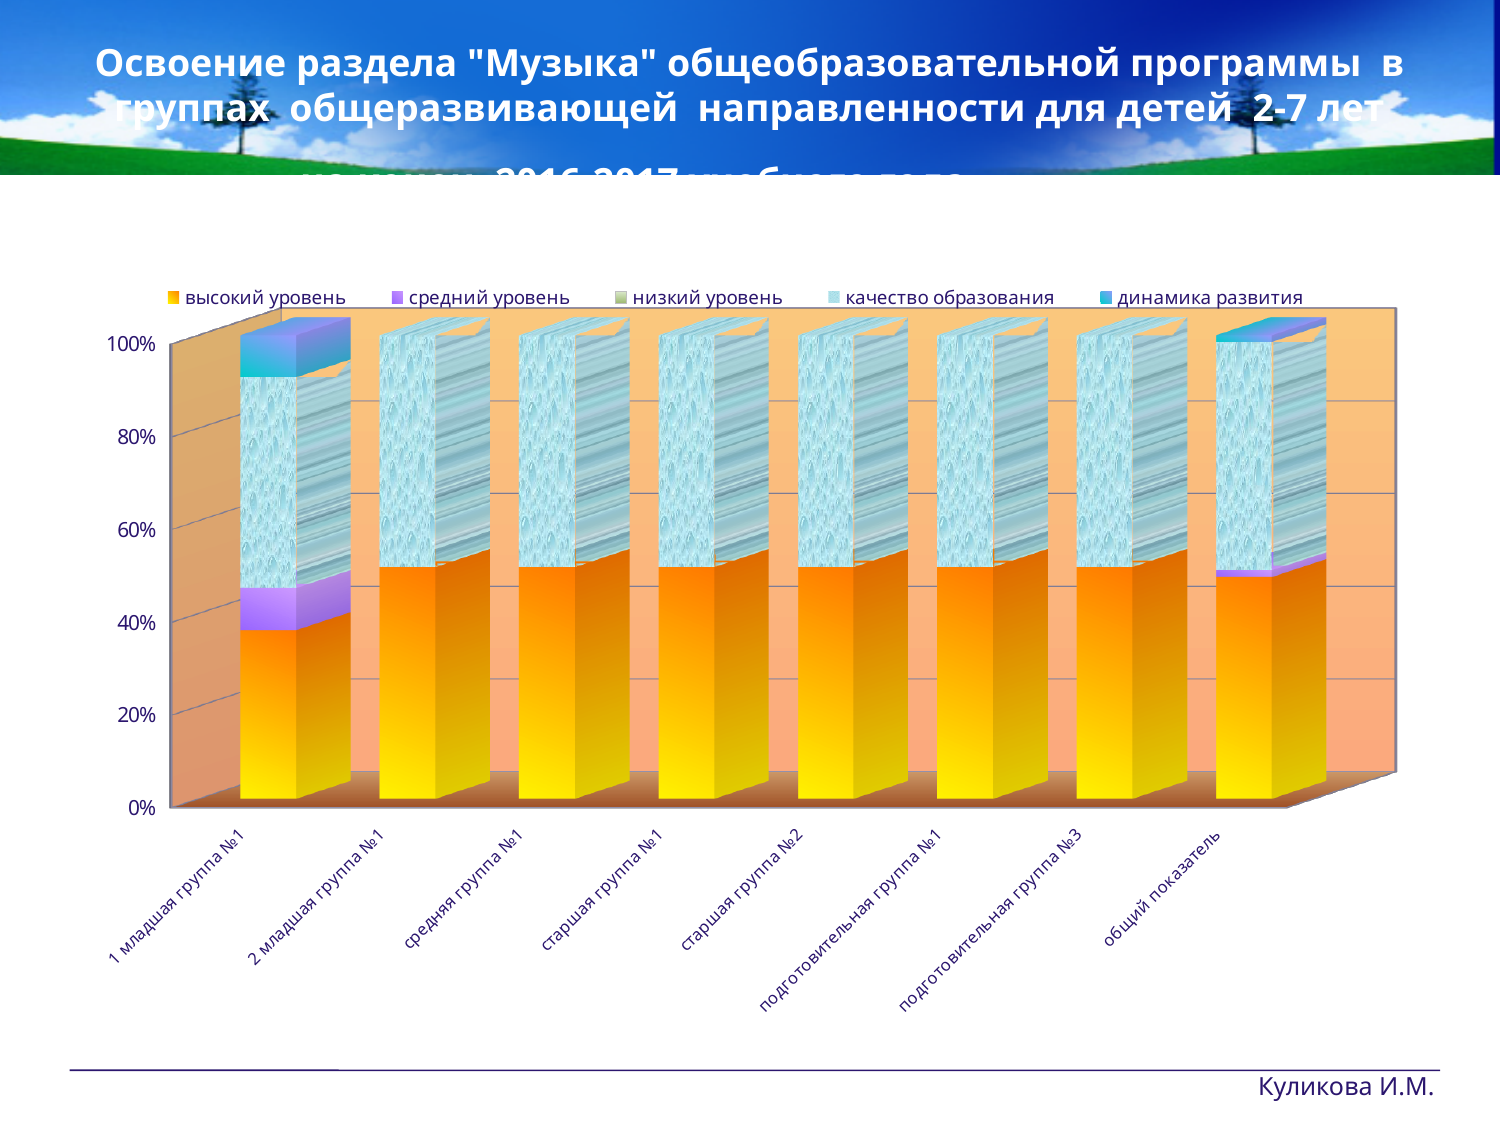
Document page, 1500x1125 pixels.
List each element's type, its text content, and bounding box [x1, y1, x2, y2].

title Освоение раздела "Музыка" общеобразовательной программы в группах общеразвивающей направленности для детей 2-7 лет на конец 2016-2017 учебного года На начало уч. года [75, 52, 1425, 145]
footer Куликова И.М. [975, 1062, 1450, 1116]
picture [0, 0, 1500, 175]
chart [74, 237, 1426, 1038]
